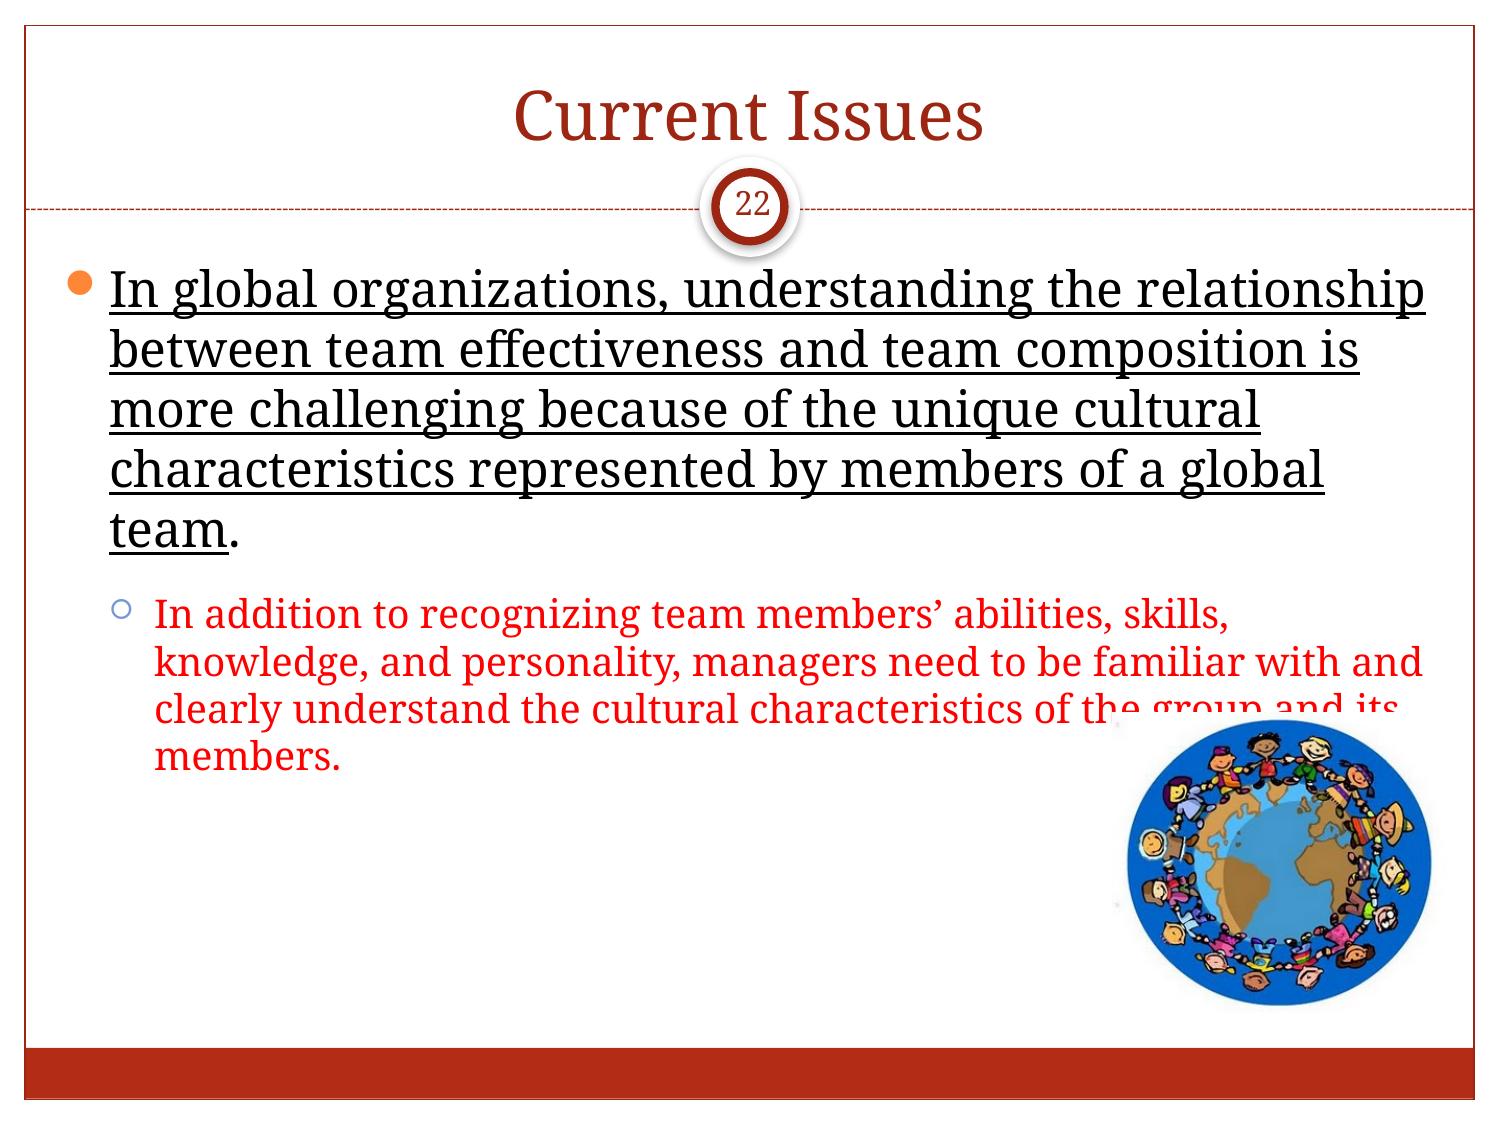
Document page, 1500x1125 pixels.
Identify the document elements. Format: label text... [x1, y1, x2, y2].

list In global organizations, understanding the relationship between team effectiveness and team composition is more challenging because of the unique cultural characteristics represented by members of a global team. In addition to recognizing team members’ abilities, skills, knowledge, and personality, managers need to be familiar with and clearly understand the cultural characteristics of the group and its members. [49, 250, 1445, 1001]
title Current Issues [49, 37, 1450, 162]
picture [1112, 712, 1446, 1013]
slide_number 22 [715, 168, 791, 241]
